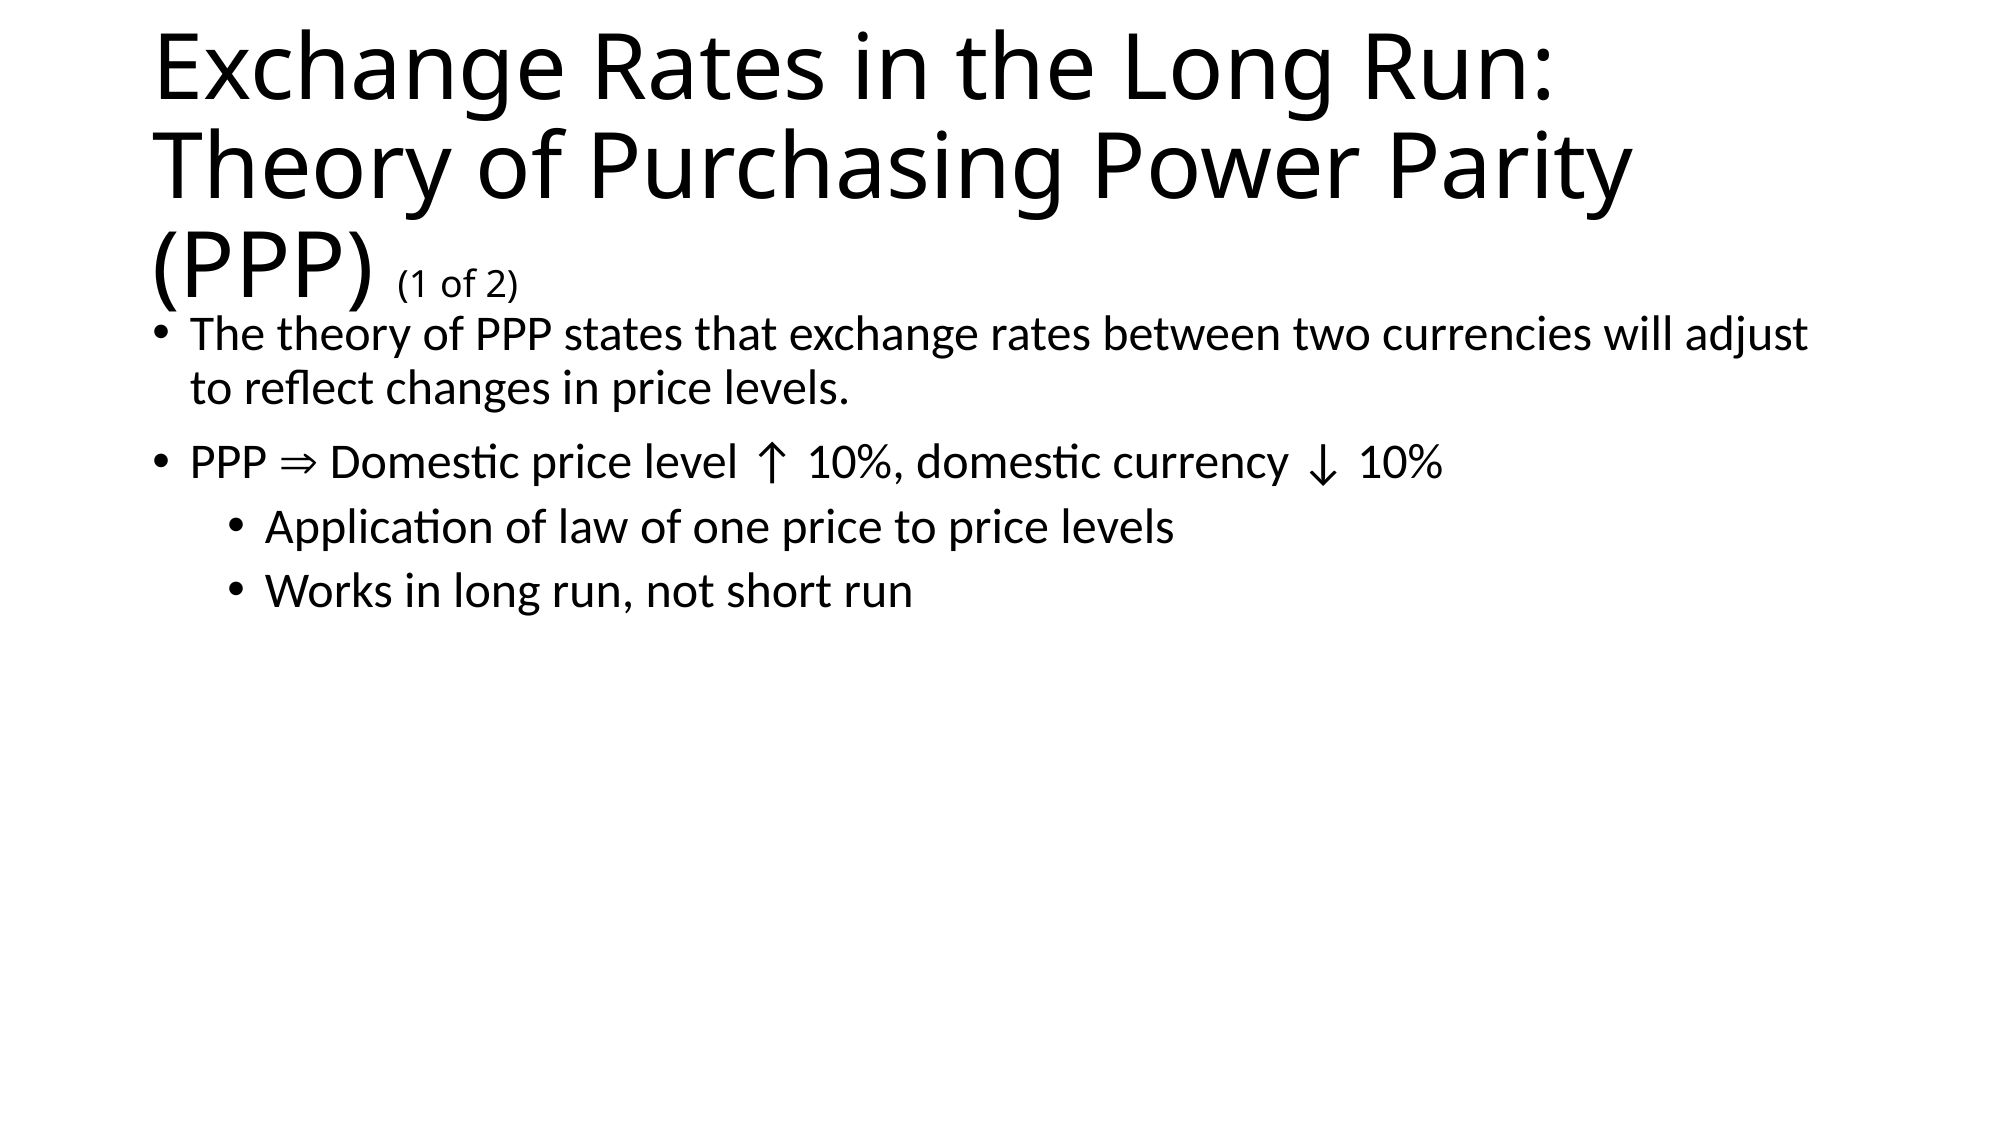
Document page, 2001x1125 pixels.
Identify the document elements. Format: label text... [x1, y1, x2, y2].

list The theory of PPP states that exchange rates between two currencies will adjust to reflect changes in price levels. PPP  Domestic price level ↑ 10%, domestic currency ↓ 10% Application of law of one price to price levels Works in long run, not short run [137, 299, 1863, 1014]
title Exchange Rates in the Long Run: Theory of Purchasing Power Parity (PPP) (1 of 2) [137, 59, 1863, 278]
